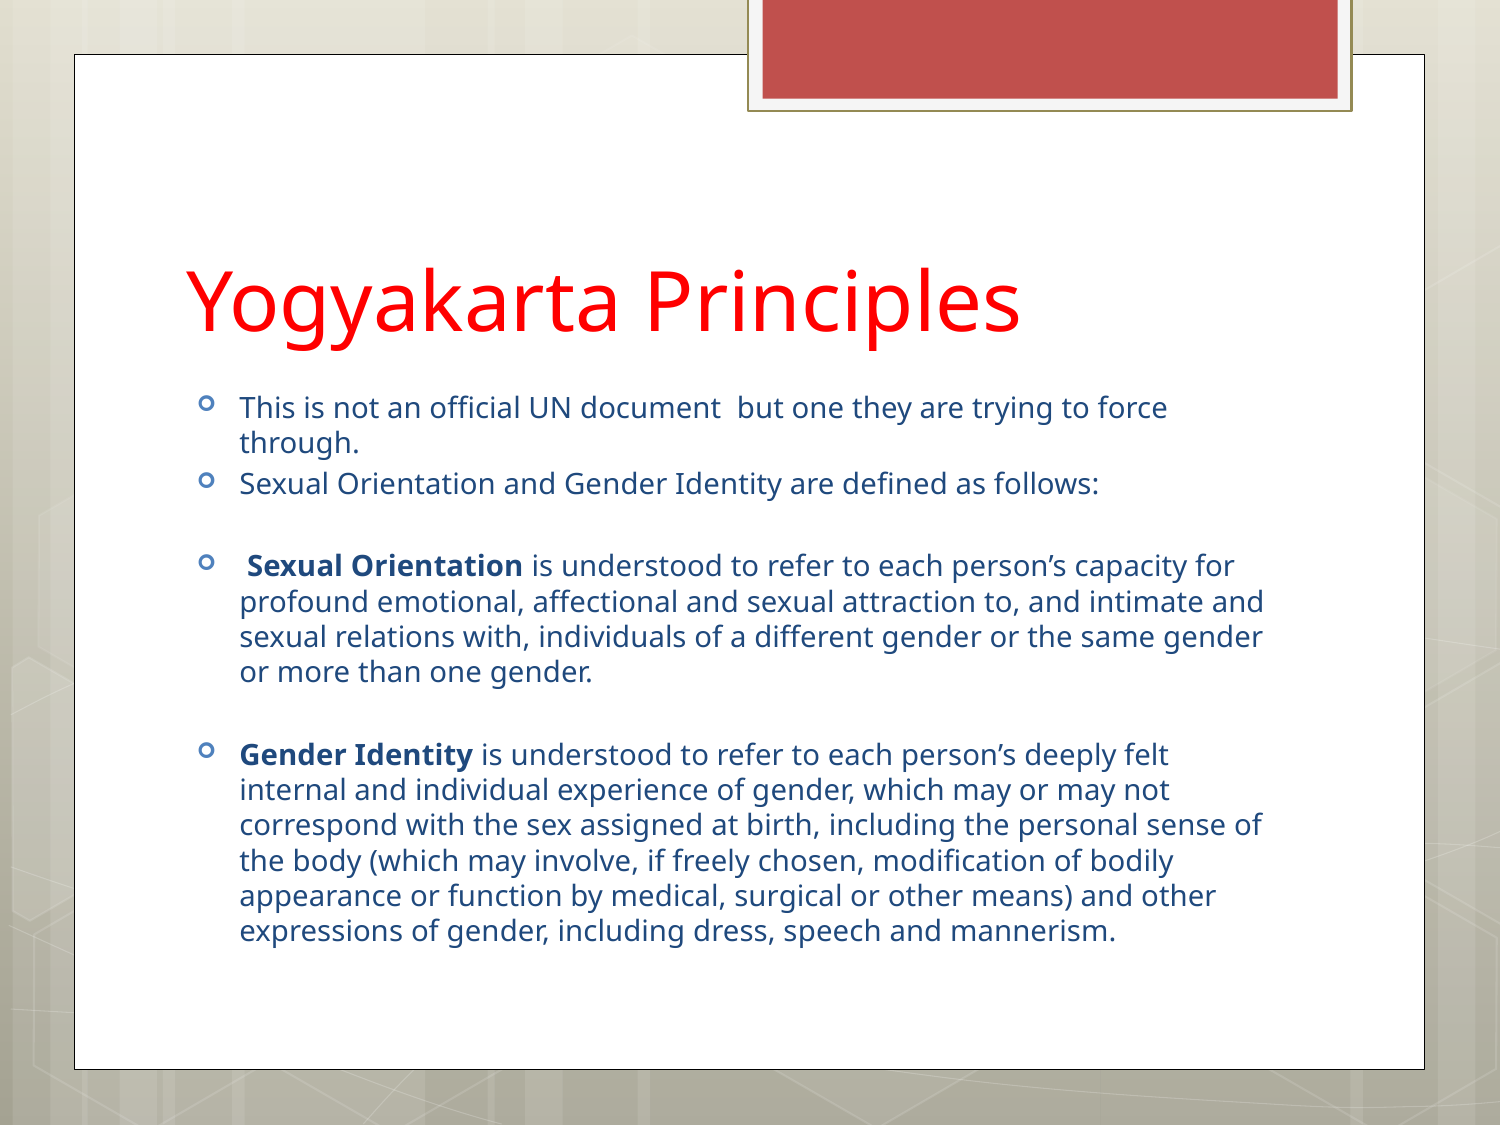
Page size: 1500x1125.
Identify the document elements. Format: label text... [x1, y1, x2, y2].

list This is not an official UN document but one they are trying to force through. Sexual Orientation and Gender Identity are defined as follows: Sexual Orientation is understood to refer to each person’s capacity for profound emotional, affectional and sexual attraction to, and intimate and sexual relations with, individuals of a different gender or the same gender or more than one gender. Gender Identity is understood to refer to each person’s deeply felt internal and individual experience of gender, which may or may not correspond with the sex assigned at birth, including the personal sense of the body (which may involve, if freely chosen, modification of bodily appearance or function by medical, surgical or other means) and other expressions of gender, including dress, speech and mannerism. [171, 381, 1283, 957]
title Yogyakarta Principles [171, 168, 1324, 357]
